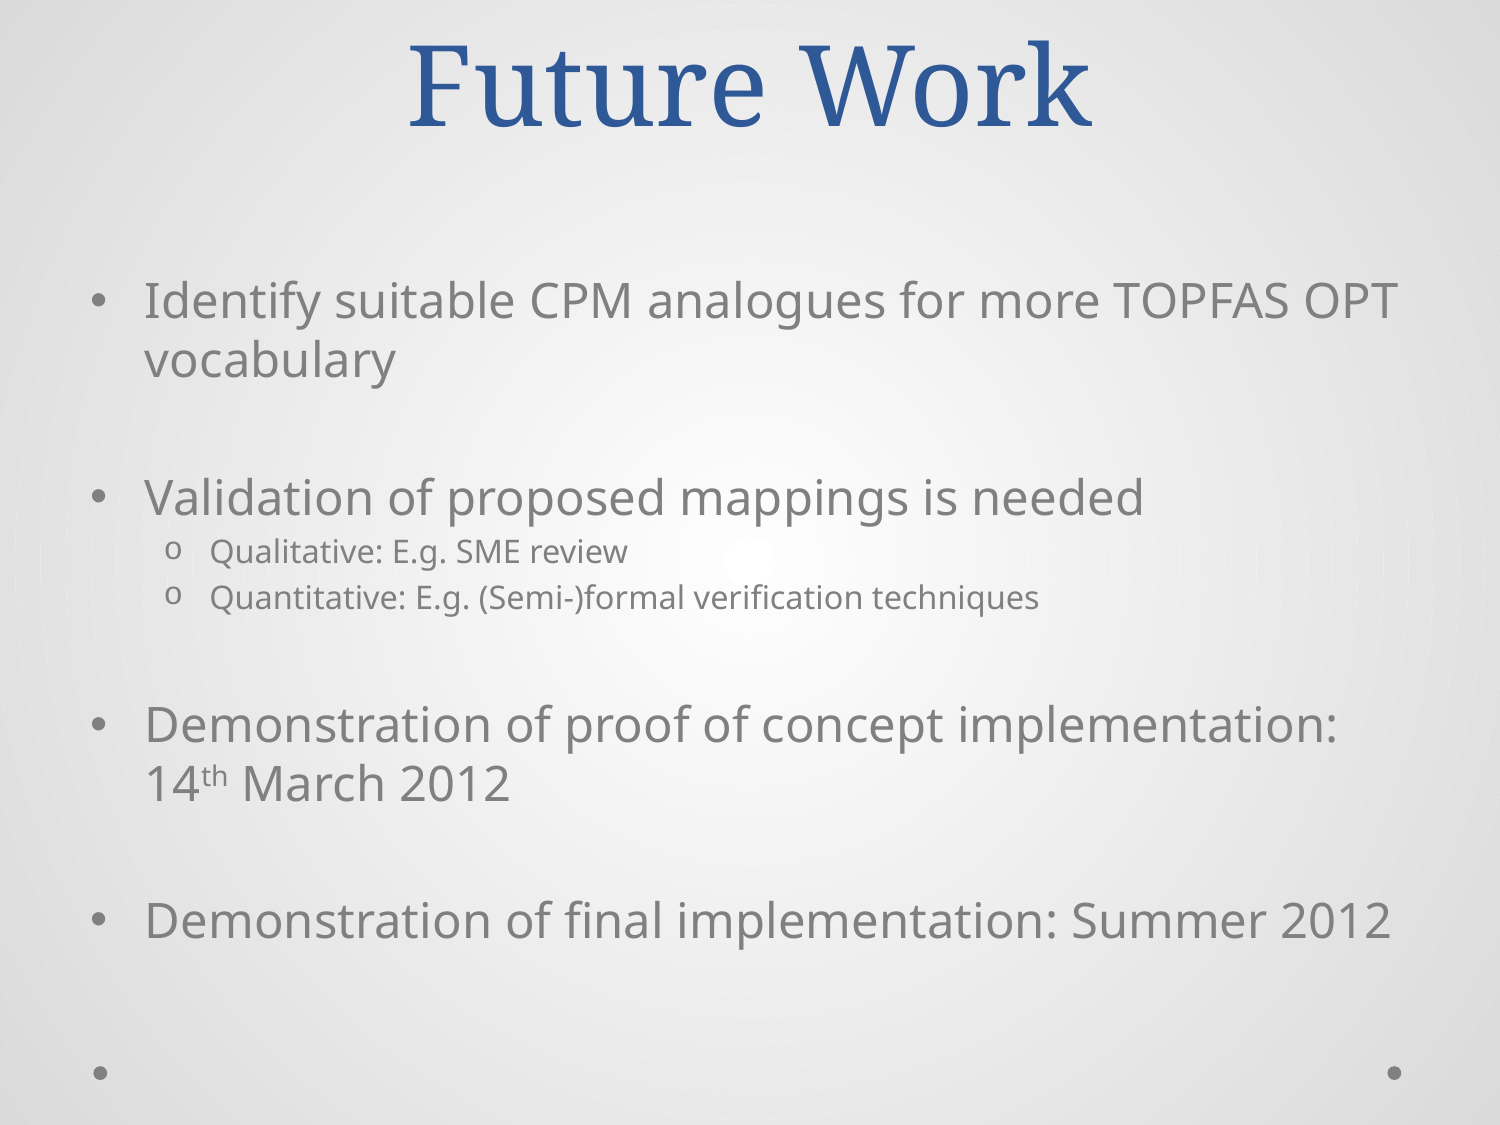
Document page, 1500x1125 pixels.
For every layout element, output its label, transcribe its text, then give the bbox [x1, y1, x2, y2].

title Future Work [75, 0, 1425, 157]
list Identify suitable CPM analogues for more TOPFAS OPT vocabulary Validation of proposed mappings is needed Qualitative: E.g. SME review Quantitative: E.g. (Semi-)formal verification techniques Demonstration of proof of concept implementation: 14th March 2012 Demonstration of final implementation: Summer 2012 [75, 262, 1425, 1005]
